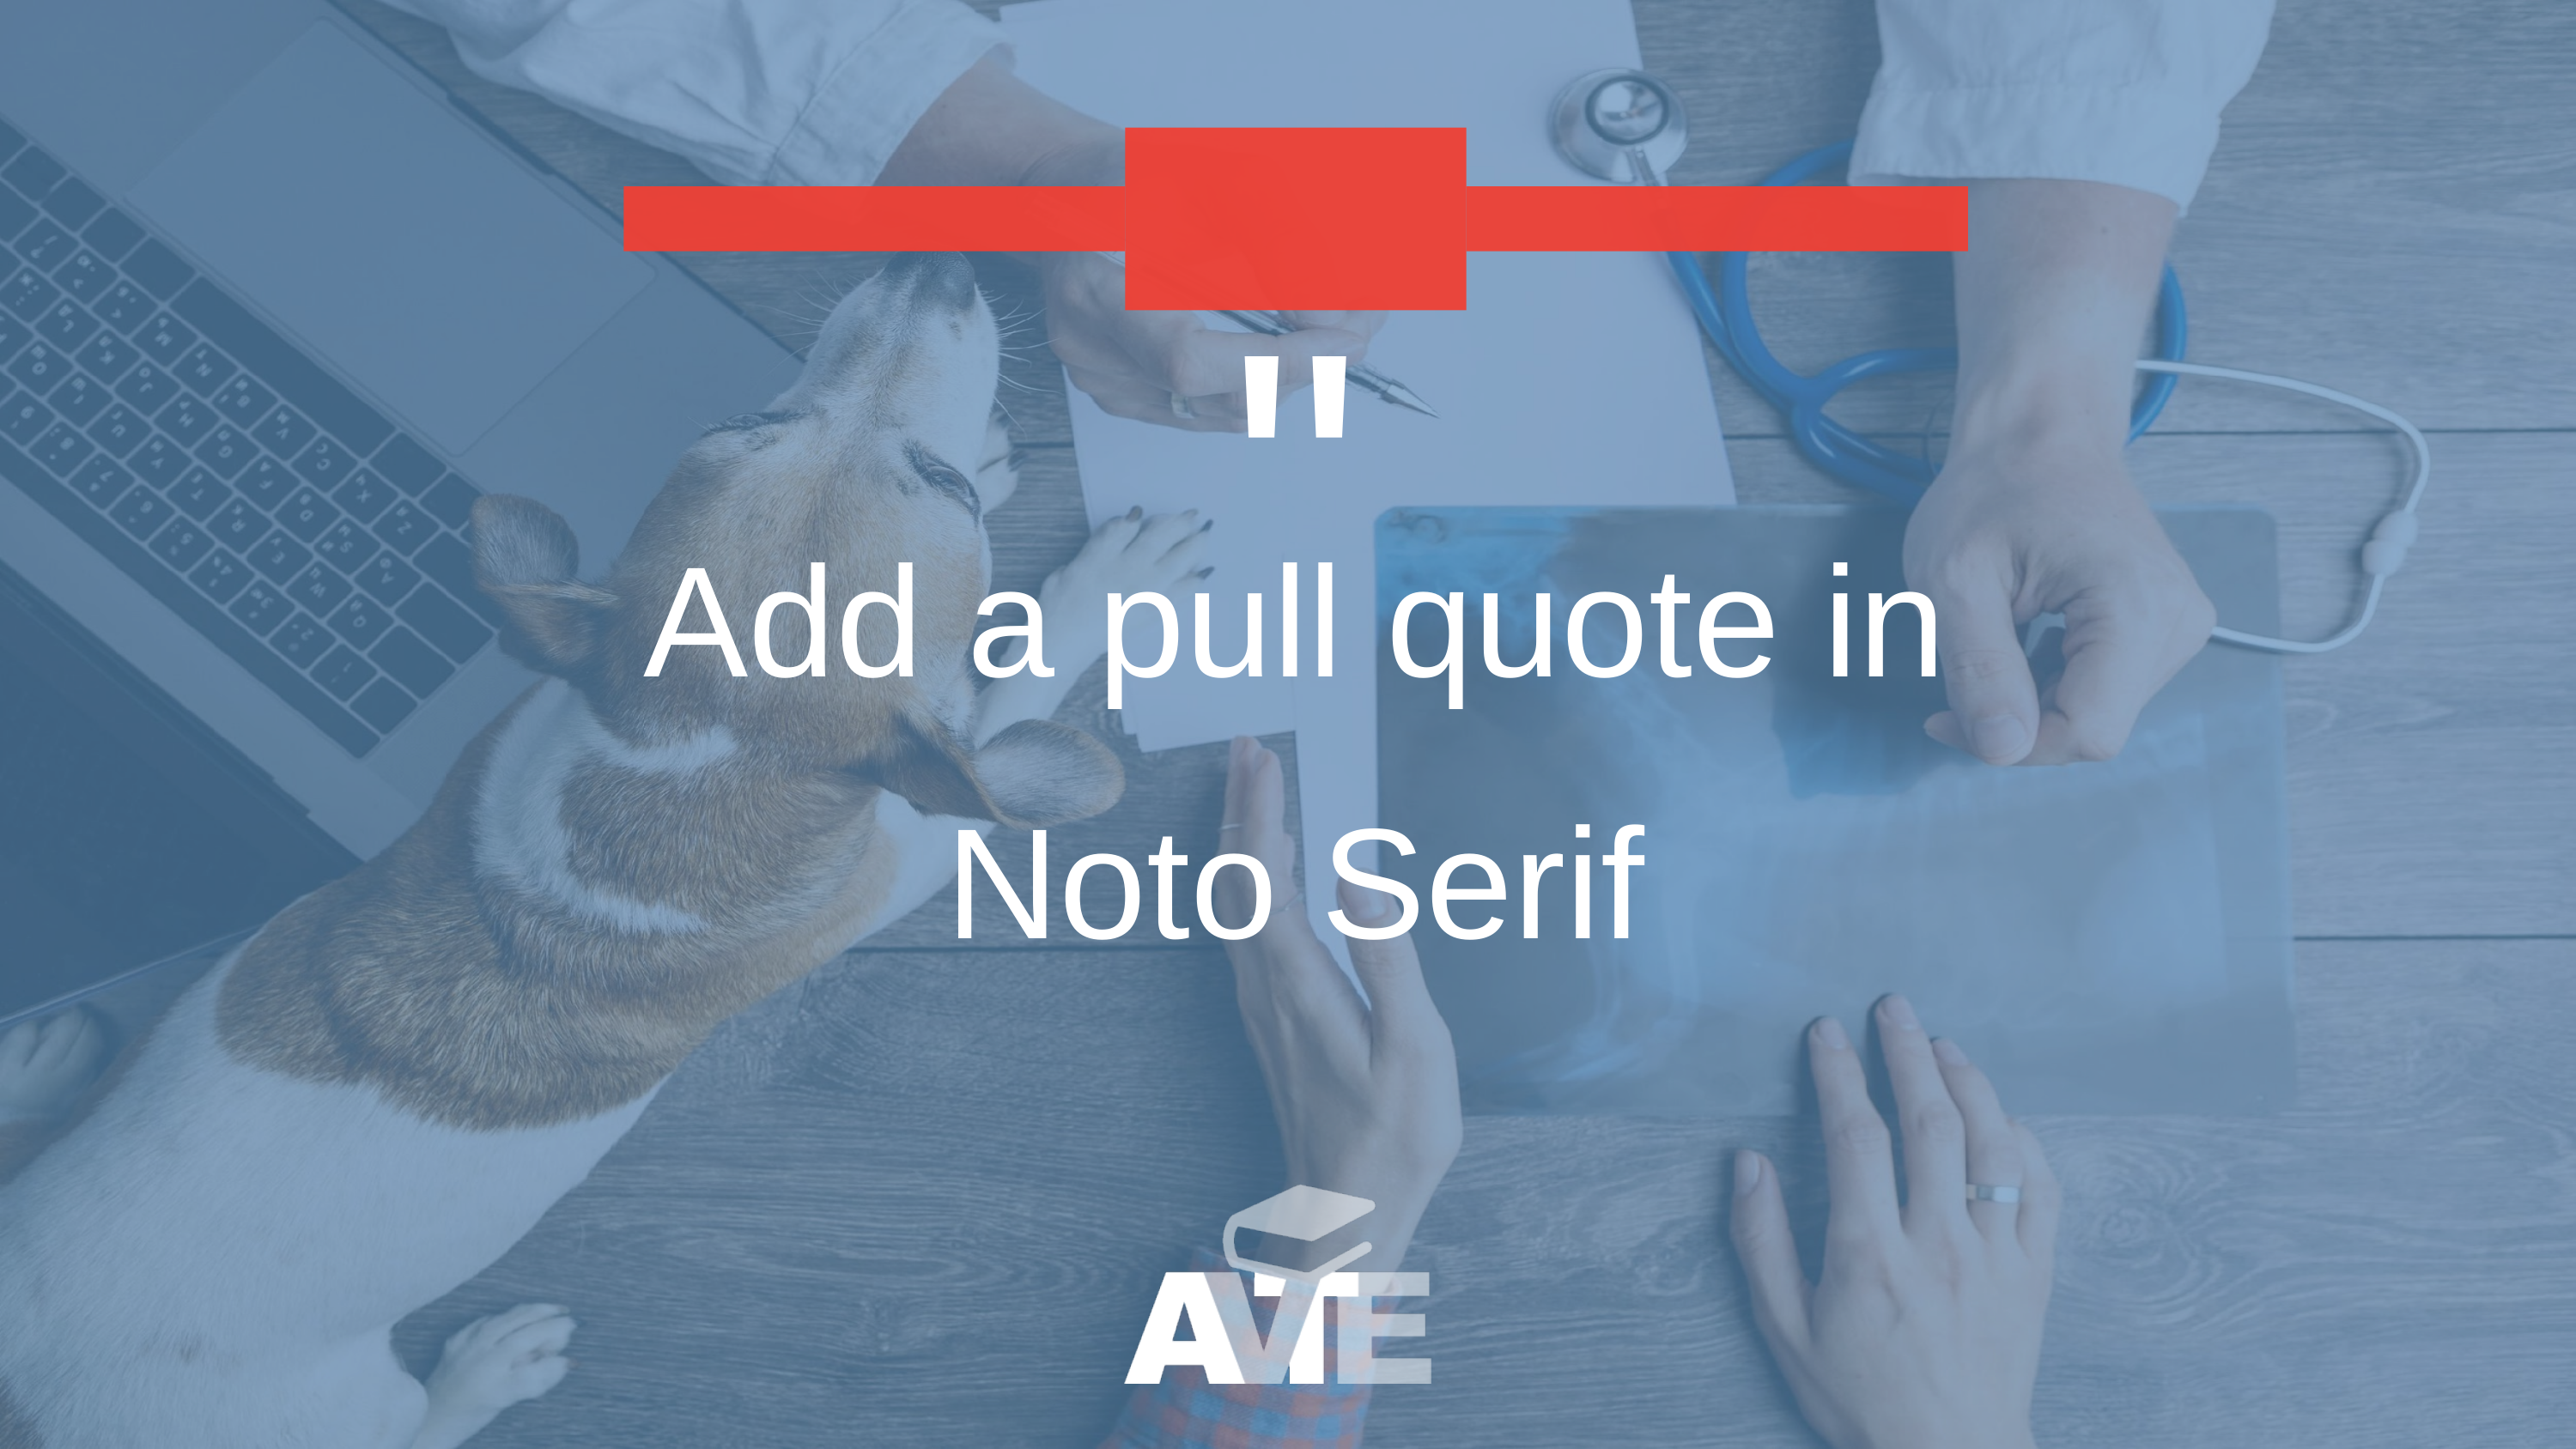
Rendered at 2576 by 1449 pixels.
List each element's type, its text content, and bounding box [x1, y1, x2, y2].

text_box [1480, 186, 1968, 252]
picture [1123, 1183, 1432, 1384]
text_box [0, 0, 2576, 1449]
text_box [623, 186, 1111, 252]
text_box Add a pull quote in Noto Serif [623, 446, 1968, 877]
text_box " [1111, 58, 1480, 567]
